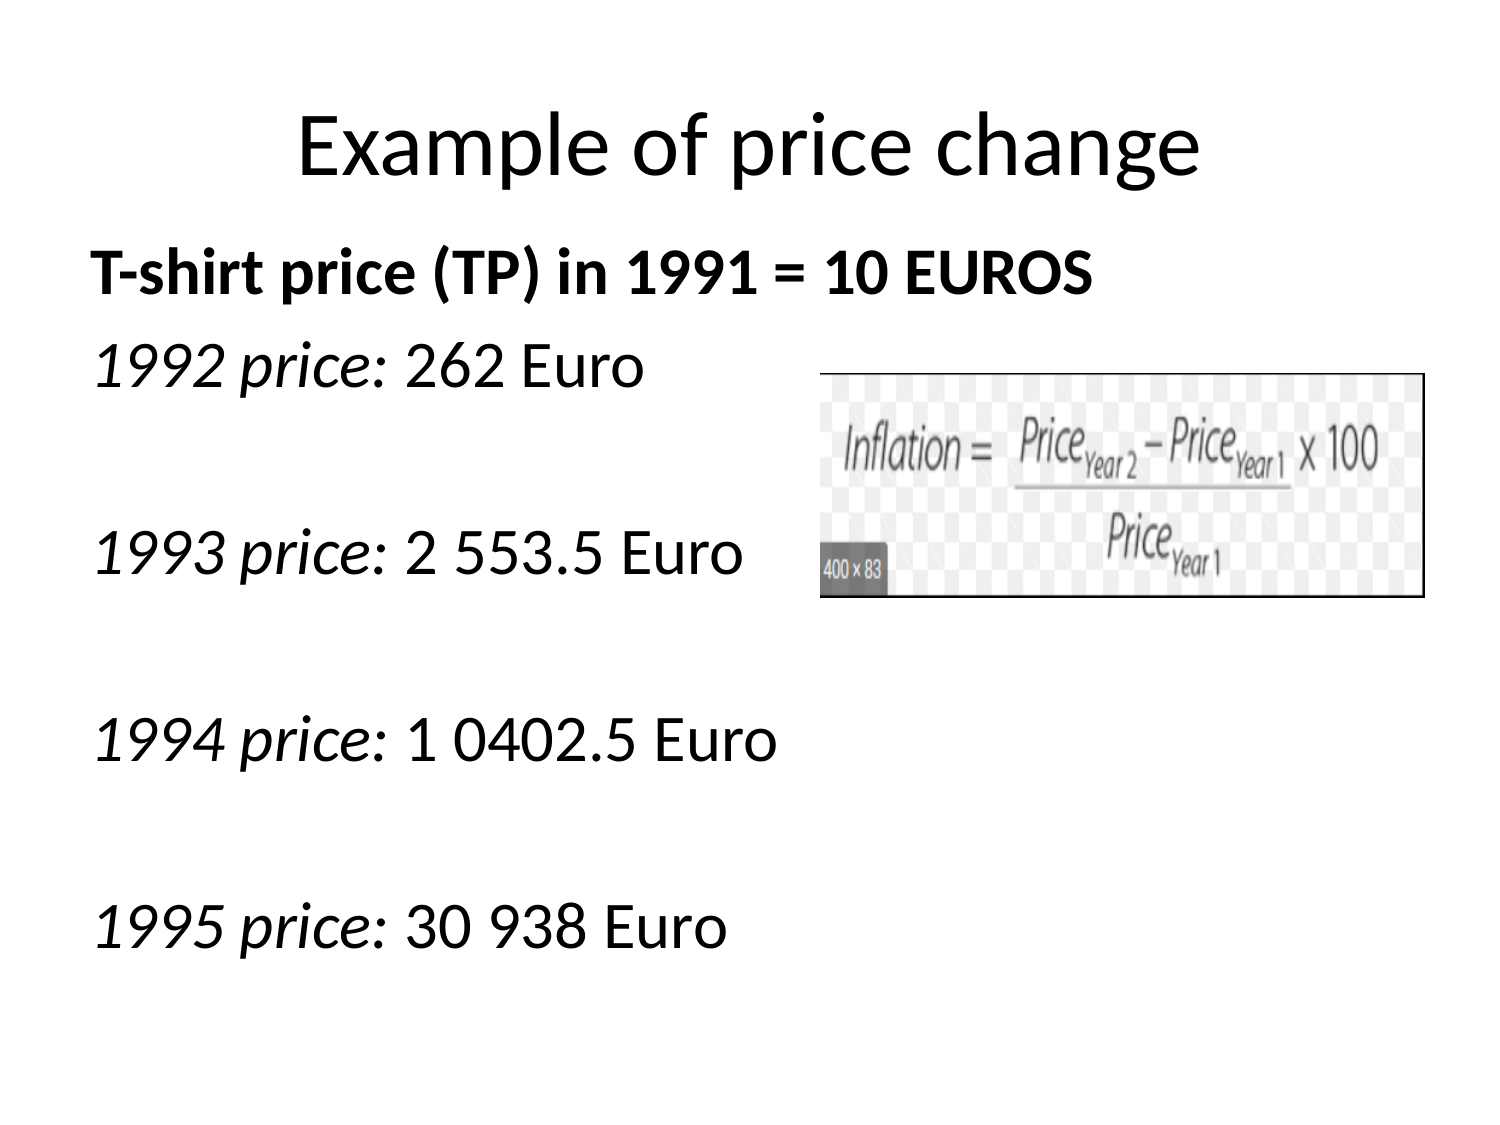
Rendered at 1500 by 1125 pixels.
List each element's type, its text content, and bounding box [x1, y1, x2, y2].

title Example of price change [75, 45, 1425, 219]
list T-shirt price (TP) in 1991 = 10 EUROS 1992 price: 262 Euro 1993 price: 2 553.5 Euro 1994 price: 1 0402.5 Euro 1995 price: 30 938 Euro [75, 219, 1425, 1071]
picture [820, 373, 1426, 599]
